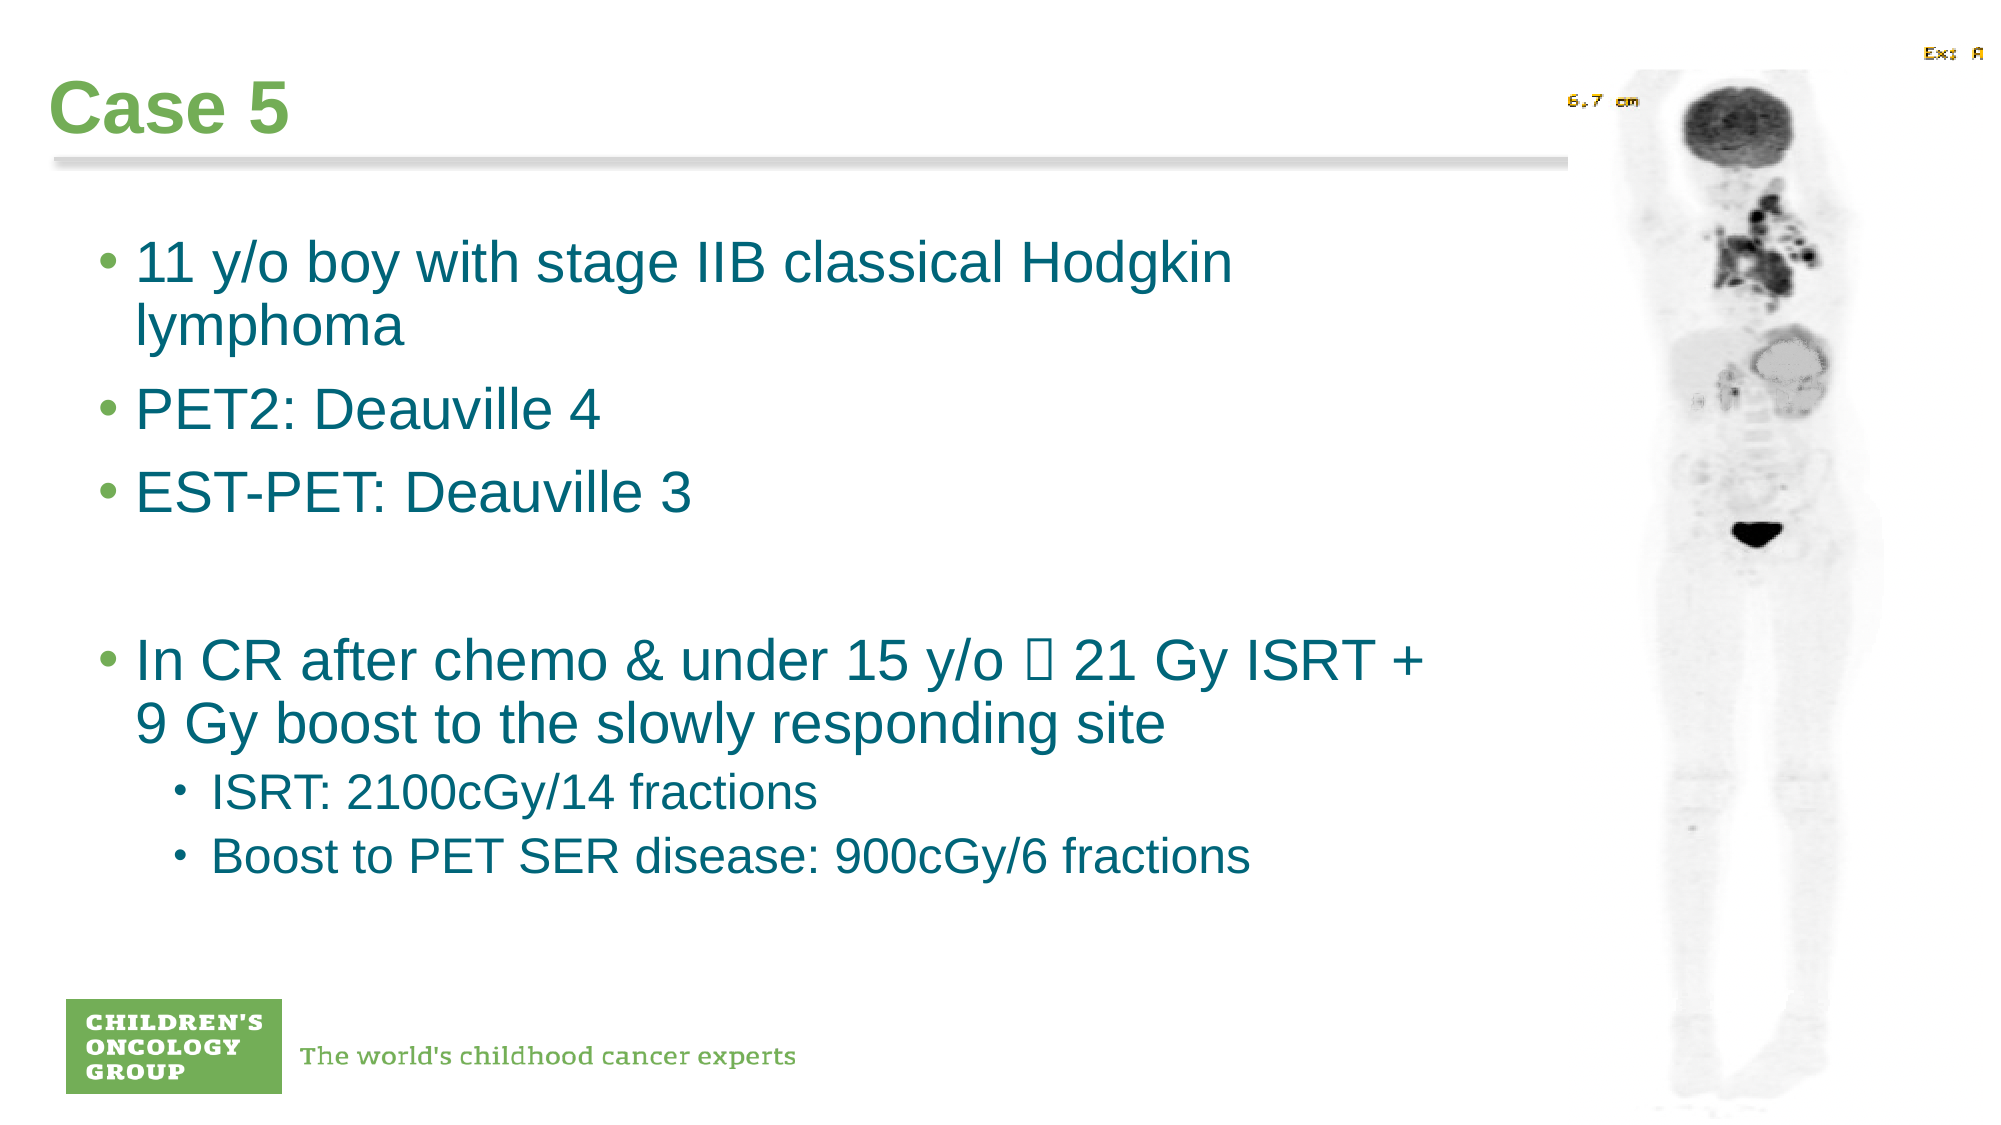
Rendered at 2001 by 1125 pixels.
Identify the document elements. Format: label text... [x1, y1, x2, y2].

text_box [1568, 43, 1983, 1125]
picture [66, 999, 282, 1094]
title Case 5 [33, 60, 1568, 158]
picture [300, 1046, 795, 1069]
list 11 y/o boy with stage IIB classical Hodgkin lymphoma PET2: Deauville 4 EST-PET: Deauville 3 In CR after chemo & under 15 y/o  21 Gy ISRT + 9 Gy boost to the slowly responding site ISRT: 2100cGy/14 fractions Boost to PET SER disease: 900cGy/6 fractions [83, 224, 1464, 966]
